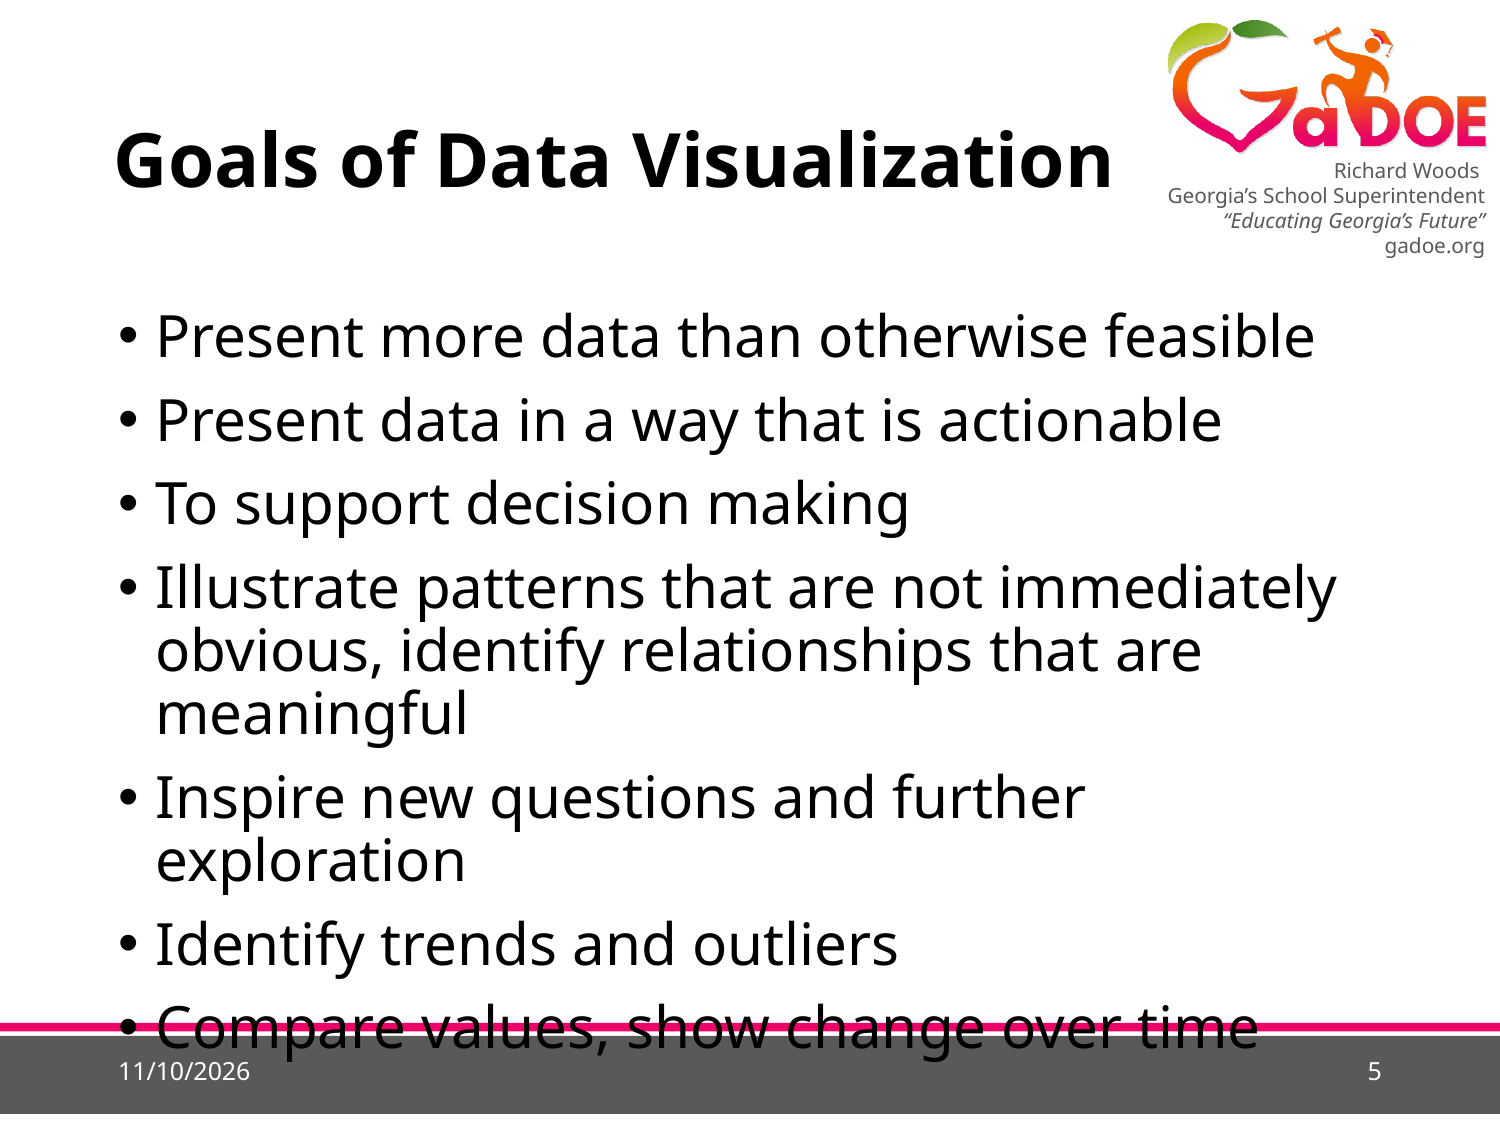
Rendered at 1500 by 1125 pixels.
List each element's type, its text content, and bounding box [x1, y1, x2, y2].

picture [1155, 8, 1499, 155]
list Present more data than otherwise feasible Present data in a way that is actionable To support decision making Illustrate patterns that are not immediately obvious, identify relationships that are meaningful Inspire new questions and further exploration Identify trends and outliers Compare values, show change over time [103, 299, 1397, 1014]
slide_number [103, 1042, 441, 1103]
title Goals of Data Visualization [98, 54, 1136, 273]
slide_number 5 [1059, 1042, 1397, 1103]
